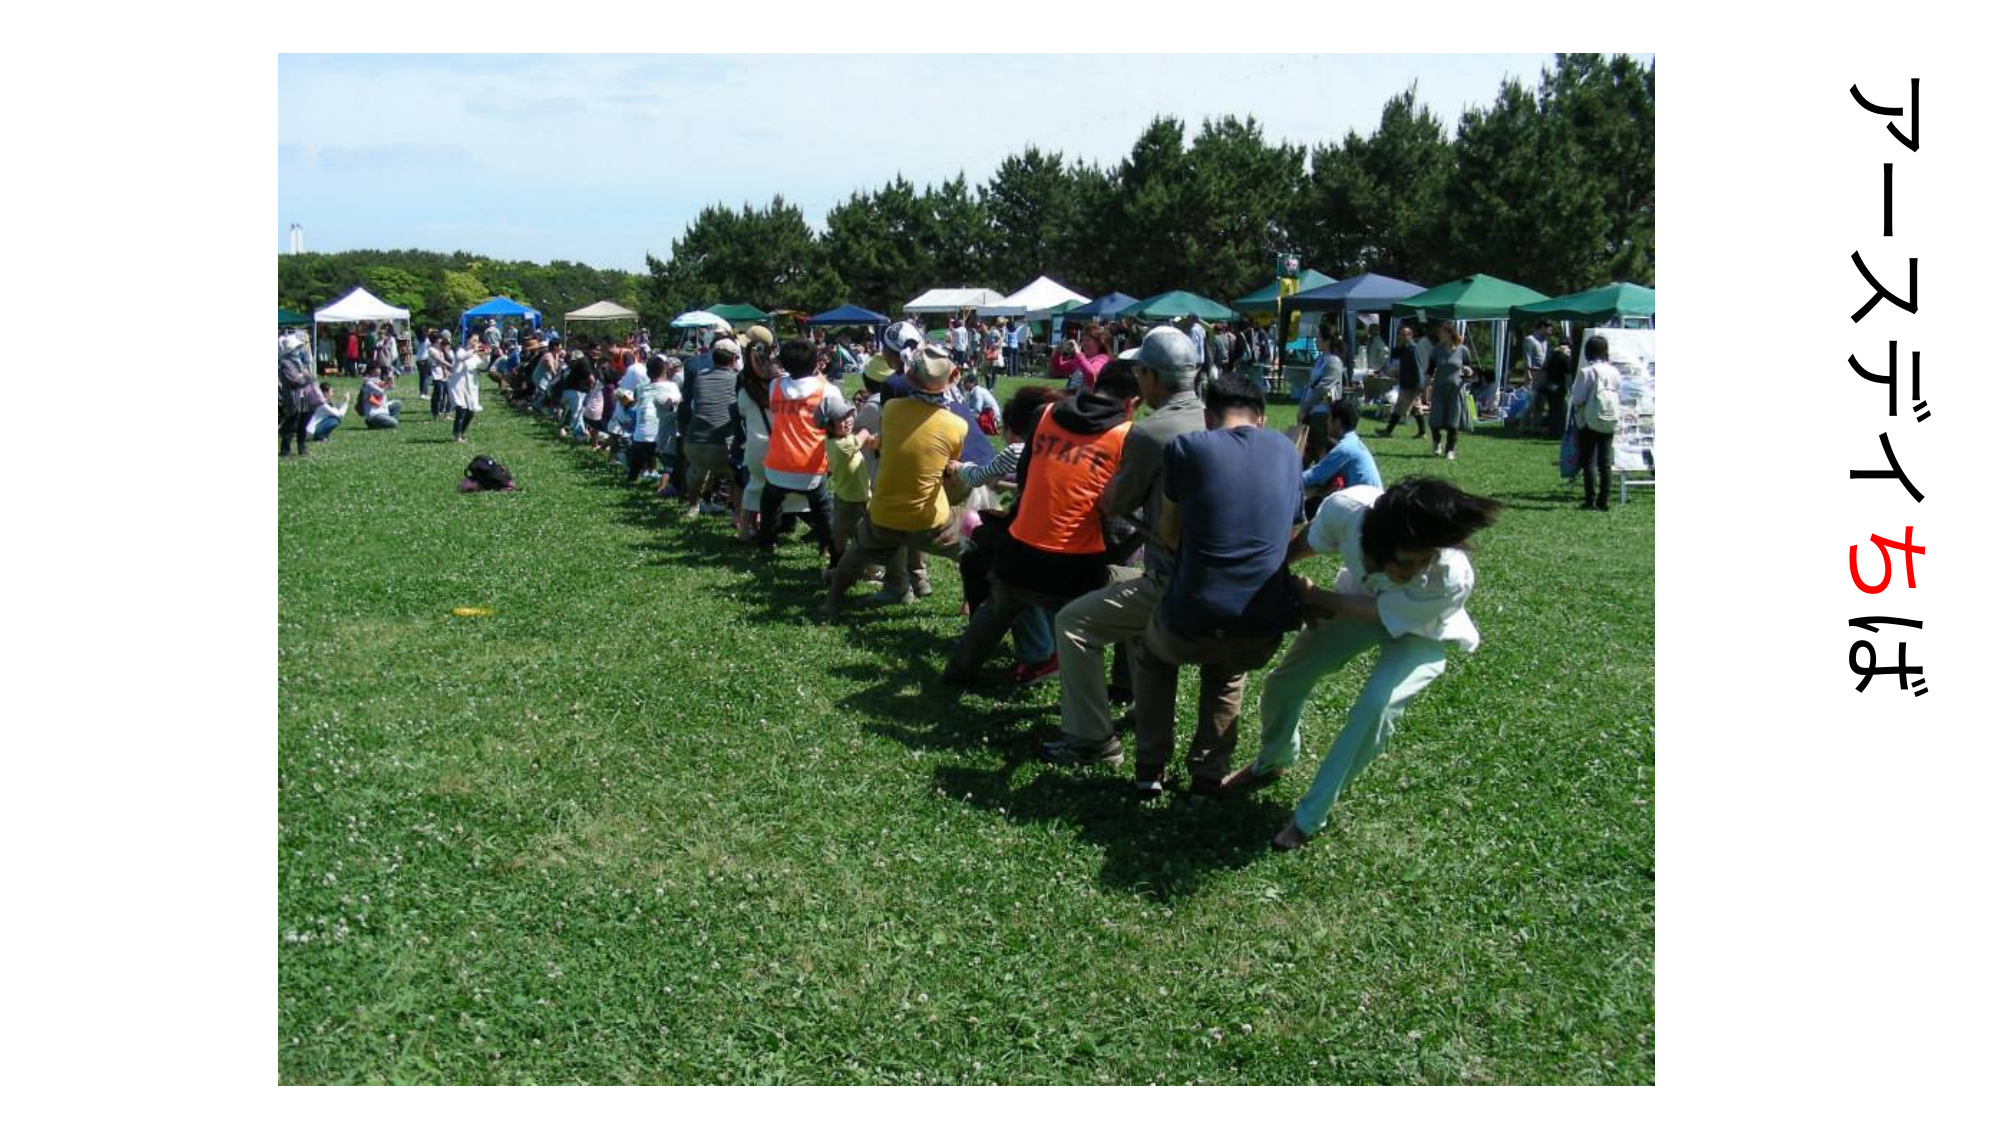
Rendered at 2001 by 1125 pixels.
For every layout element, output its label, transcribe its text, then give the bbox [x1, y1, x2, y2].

picture [278, 53, 1655, 1086]
text_box アースデイちば [1810, 53, 1953, 864]
